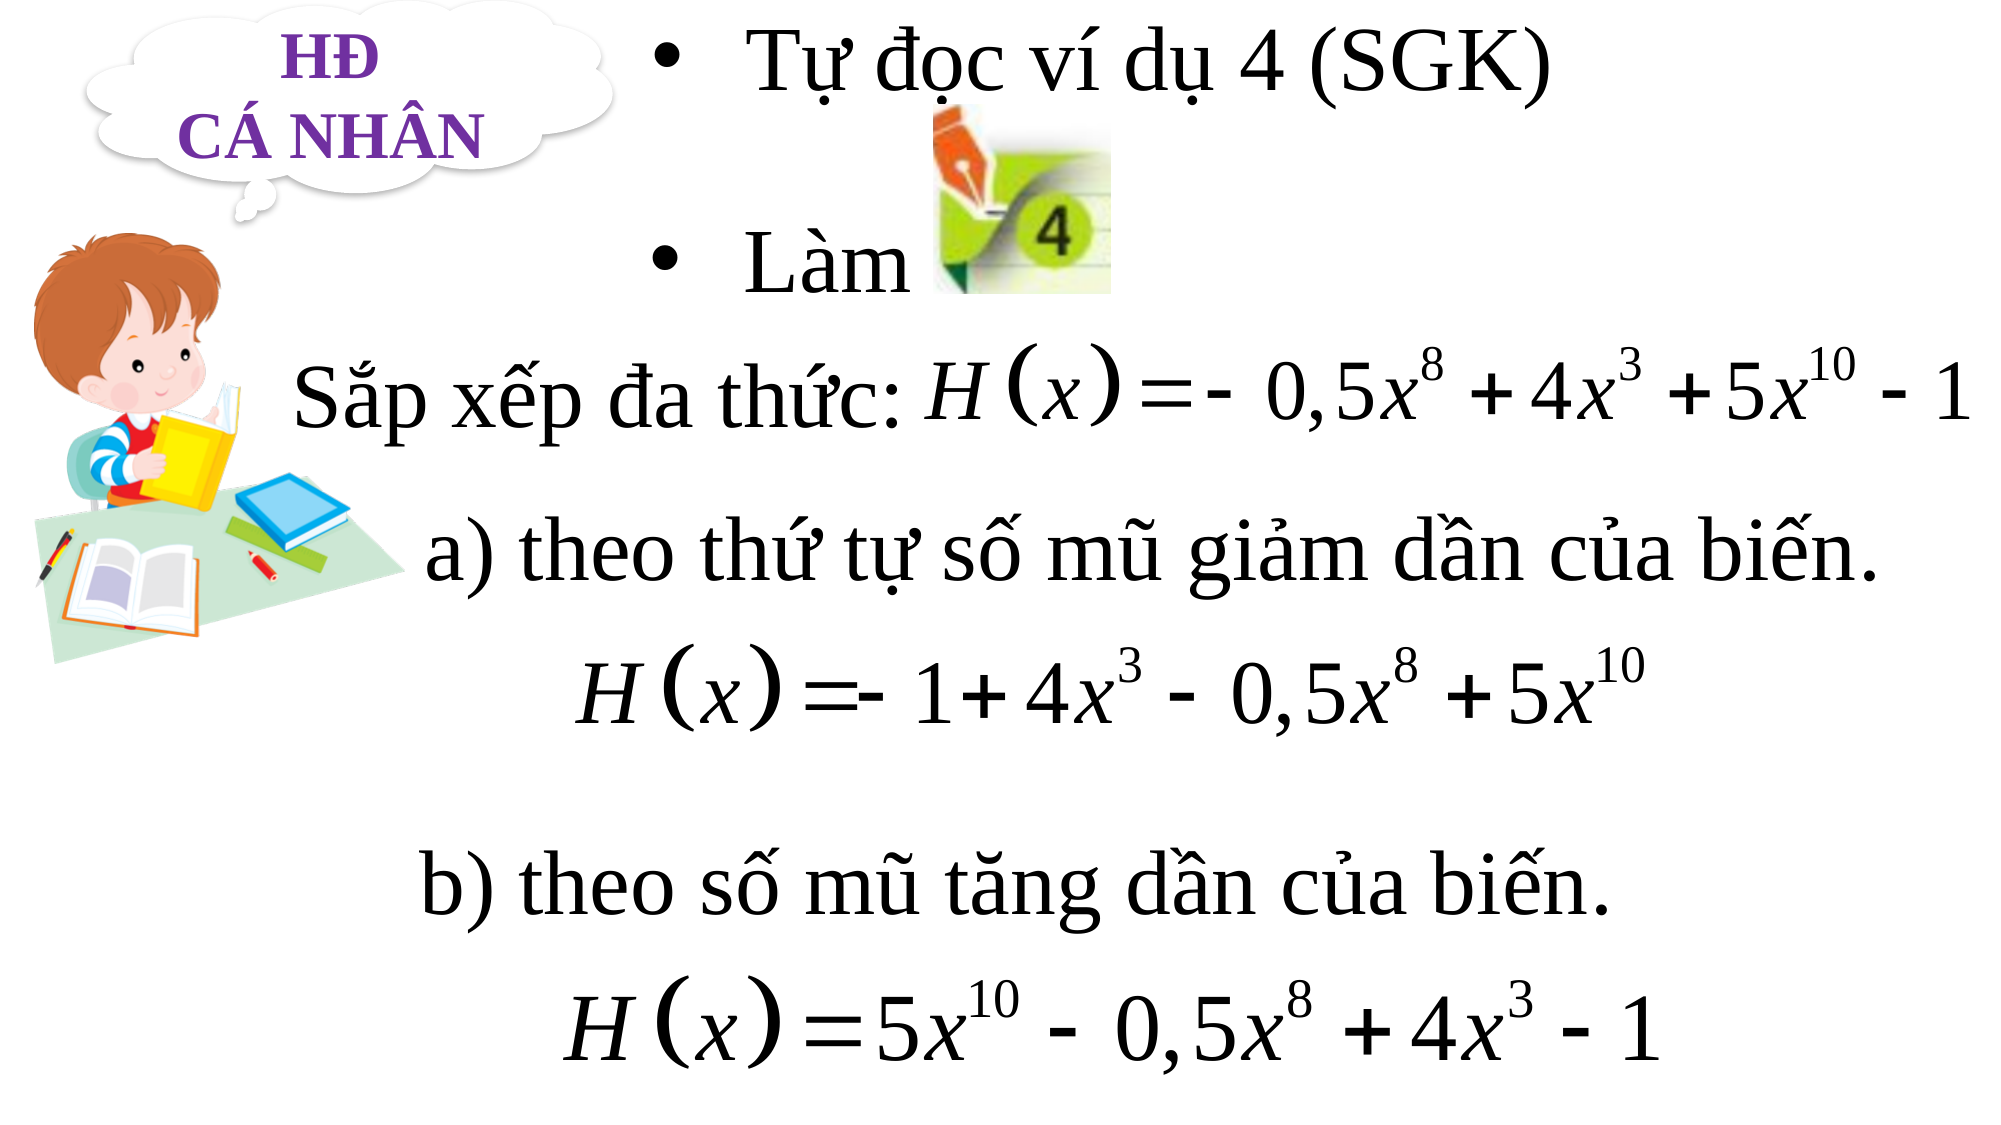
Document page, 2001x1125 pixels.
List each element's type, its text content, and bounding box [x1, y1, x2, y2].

text_box Sắp xếp đa thức: [405, 328, 912, 453]
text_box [563, 626, 1658, 773]
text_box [633, 104, 1111, 321]
picture [34, 233, 405, 664]
text_box b) theo số mũ tăng dần của biến. [404, 799, 2000, 941]
text_box Tự đọc ví dụ 4 (SGK) [637, 0, 1569, 117]
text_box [912, 327, 1979, 466]
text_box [550, 957, 1671, 1113]
text_box HĐ CÁ NHÂN [85, 0, 614, 223]
text_box a) theo thứ tự số mũ giảm dần của biến. [410, 465, 1897, 607]
